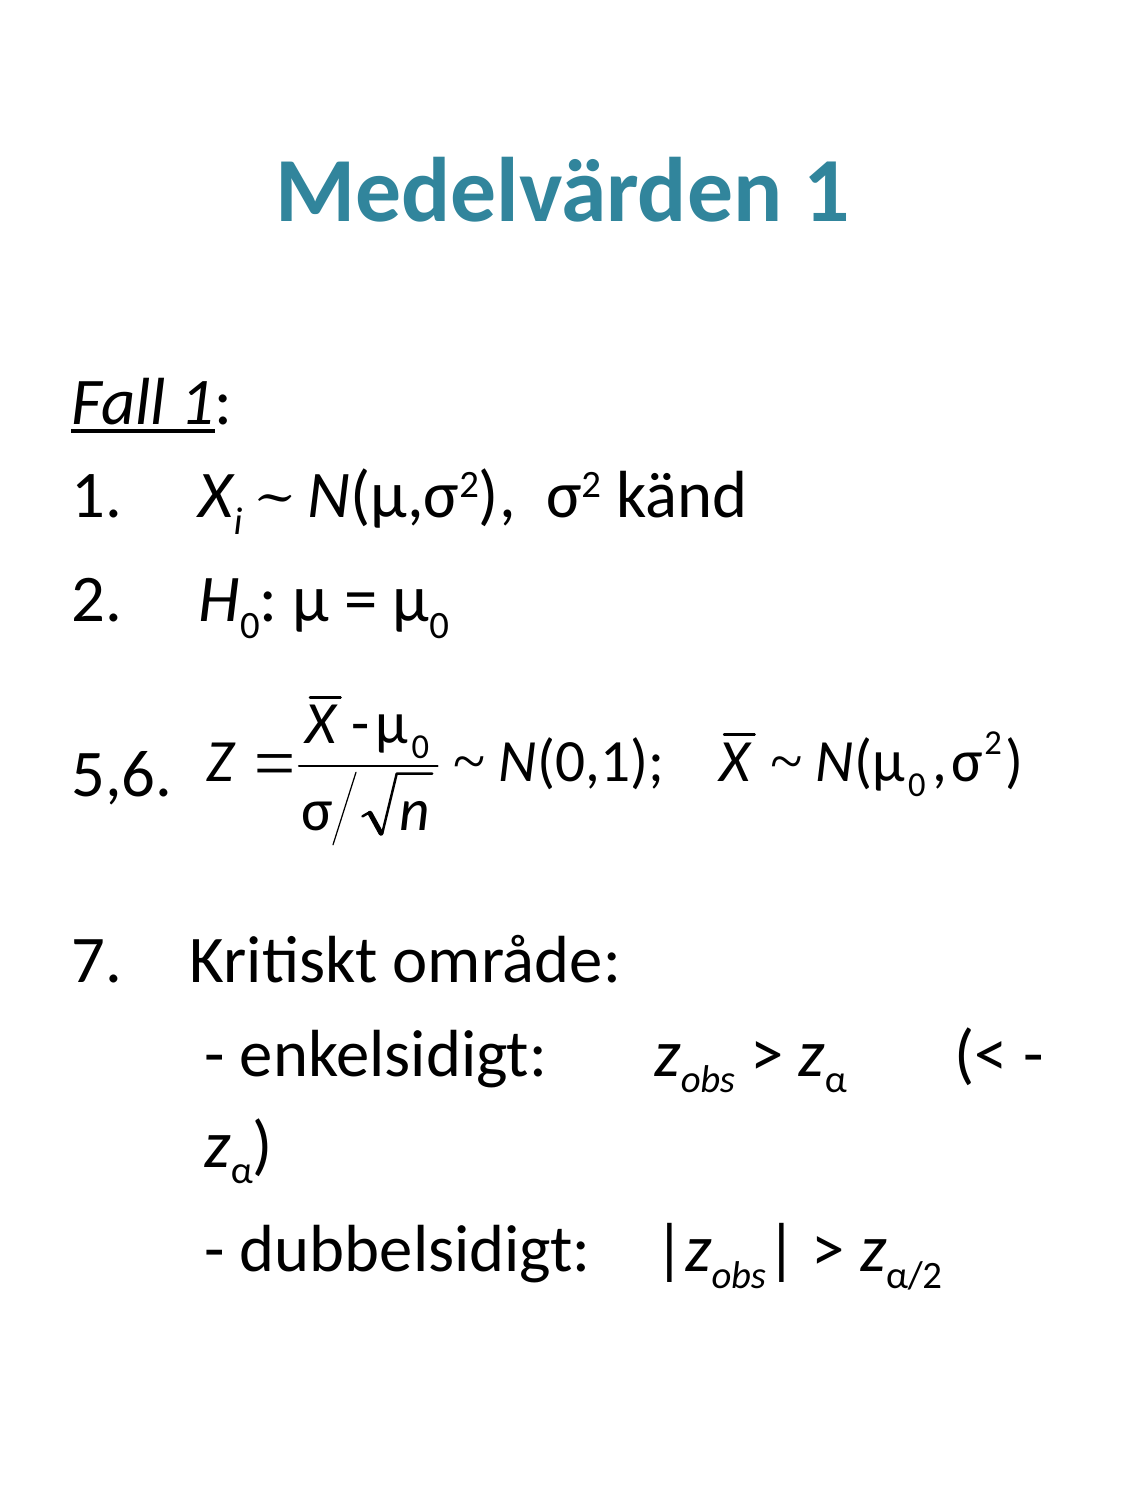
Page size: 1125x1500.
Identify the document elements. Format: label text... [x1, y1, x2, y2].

list Fall 1: Xi ~ N(μ,σ2), σ2 känd H0: μ = μ0 5,6. Kritiskt område: - enkelsidigt: zobs > zα (< -zα) - dubbelsidigt: |zobs| > zα/2 [56, 350, 1069, 1424]
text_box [195, 680, 1031, 857]
title Medelvärden 1 [56, 60, 1069, 310]
